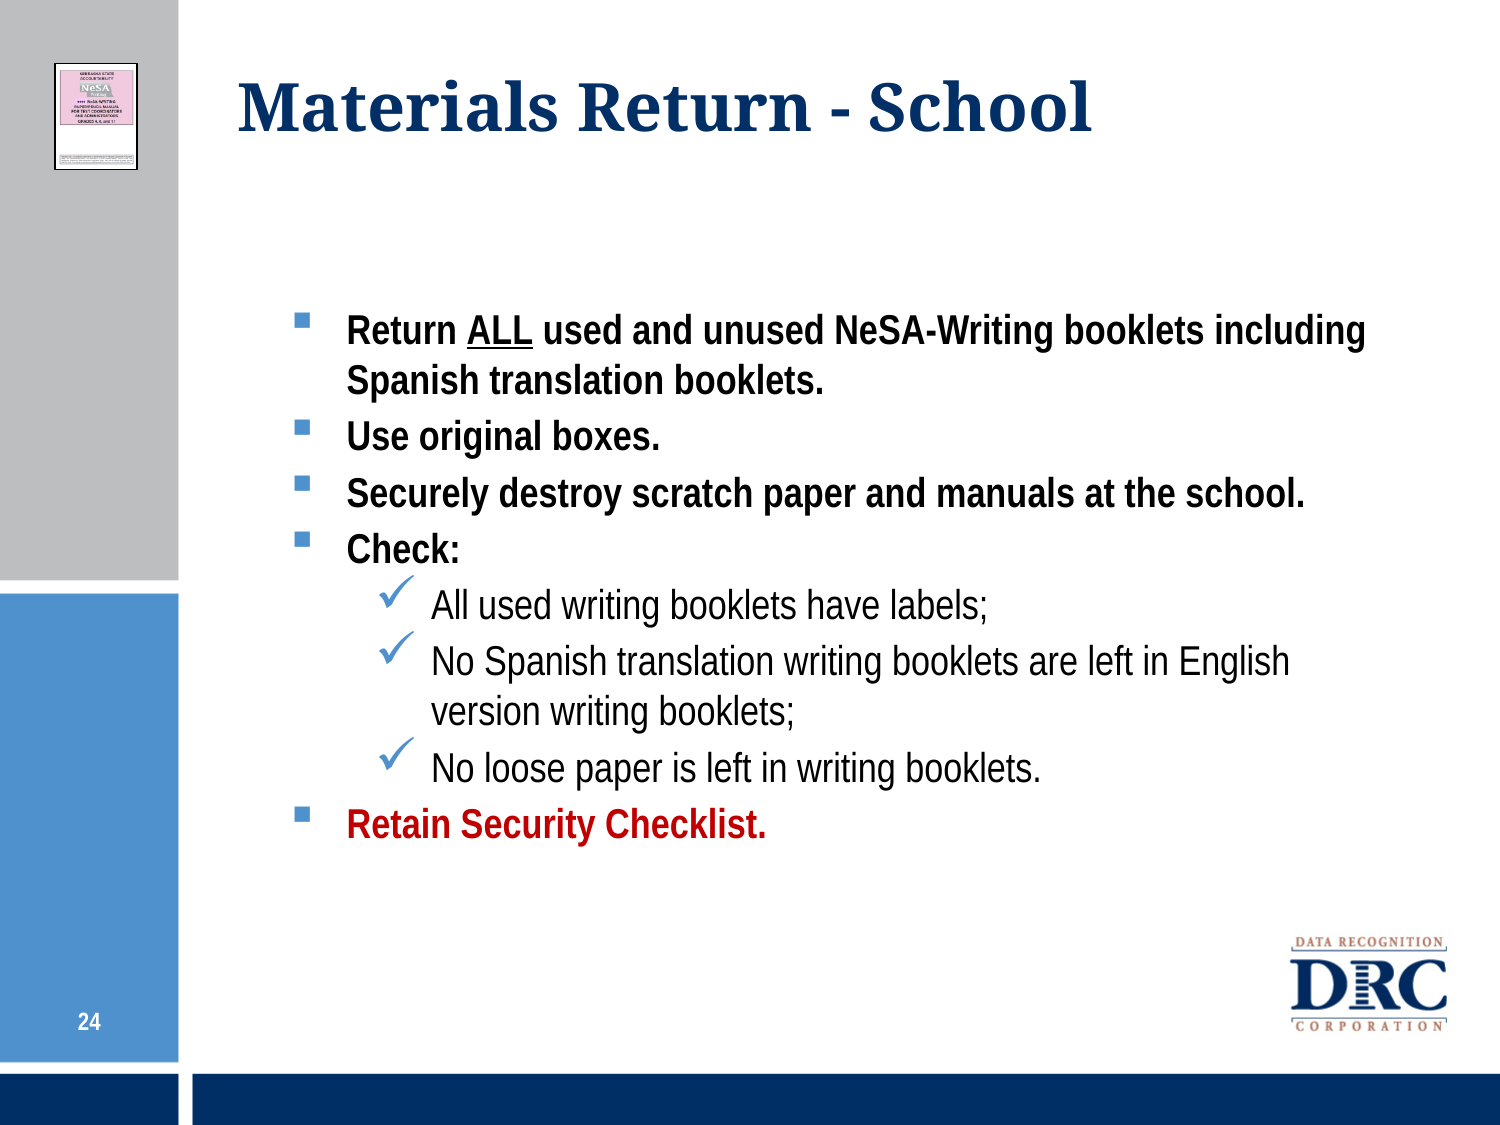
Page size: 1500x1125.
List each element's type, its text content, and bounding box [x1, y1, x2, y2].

title Materials Return - School [222, 57, 1397, 156]
text_box Return ALL used and unused NeSA-Writing booklets including Spanish translation booklets. Use original boxes. Securely destroy scratch paper and manuals at the school. Check: All used writing booklets have labels; No Spanish translation writing booklets are left in English version writing booklets; No loose paper is left in writing booklets. Retain Security Checklist. [219, 295, 1415, 1108]
picture [0, 0, 1500, 1125]
slide_number 24 [35, 998, 144, 1043]
